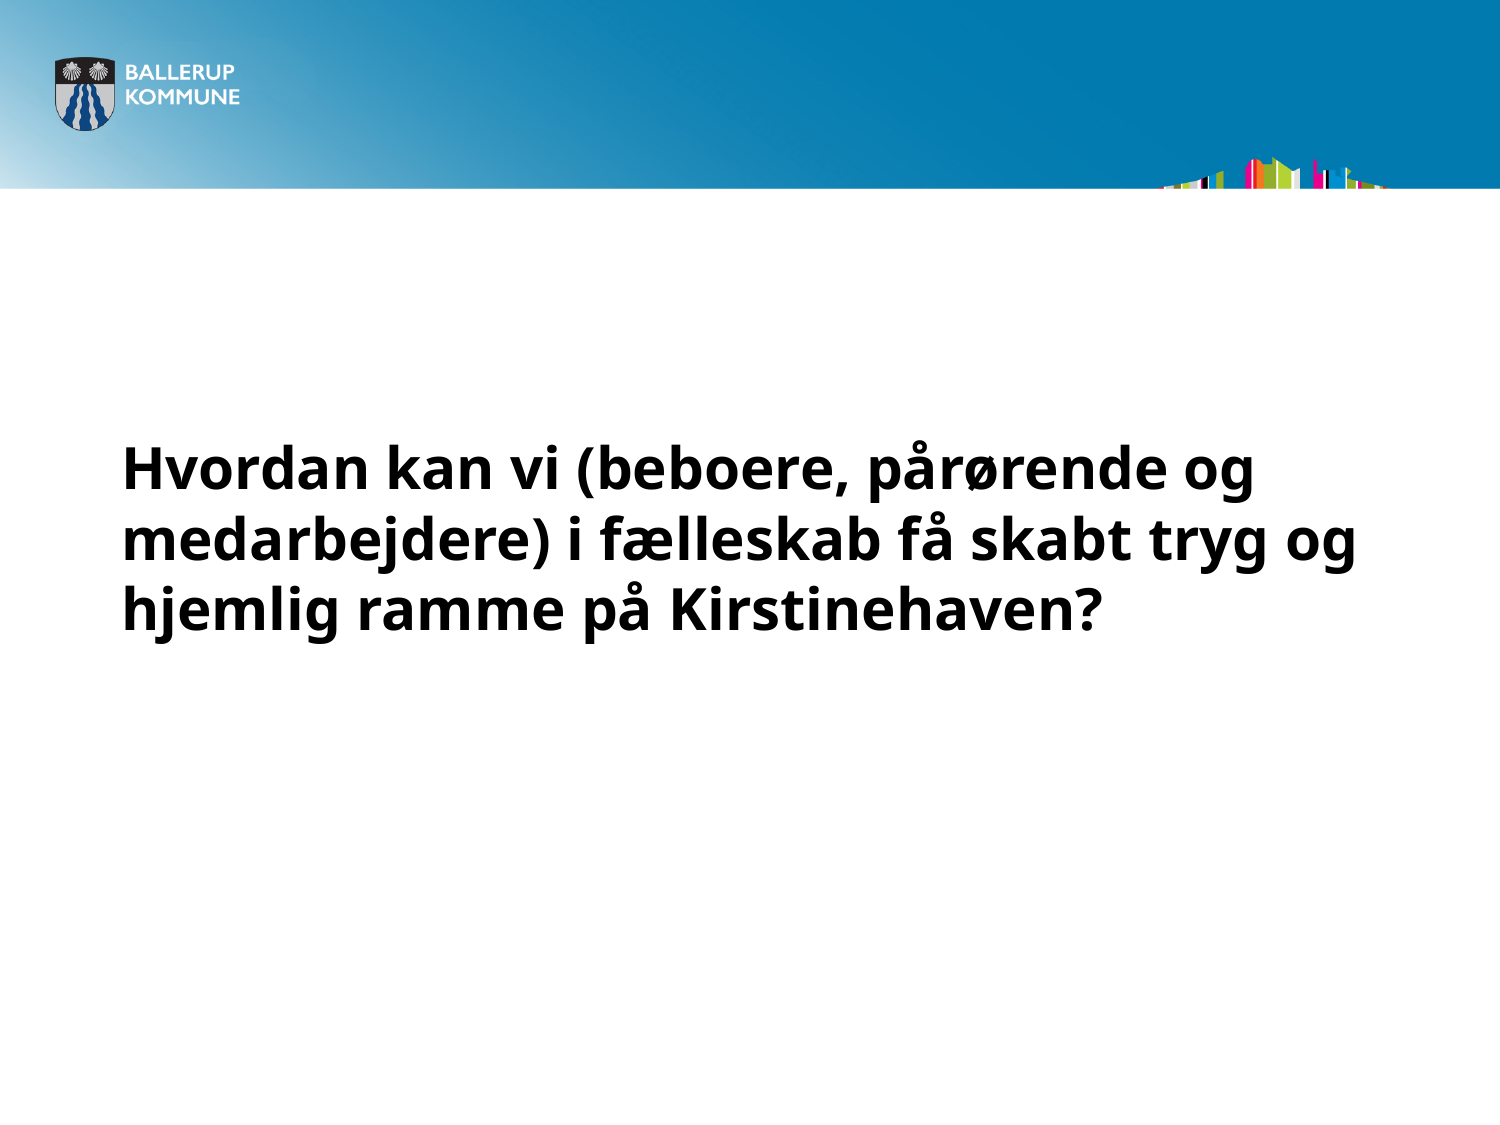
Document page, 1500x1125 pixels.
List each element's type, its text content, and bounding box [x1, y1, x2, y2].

picture [0, 0, 1500, 1125]
list Hvordan kan vi (beboere, pårørende og medarbejdere) i fælleskab få skabt tryg og hjemlig ramme på Kirstinehaven? [106, 262, 1388, 1005]
